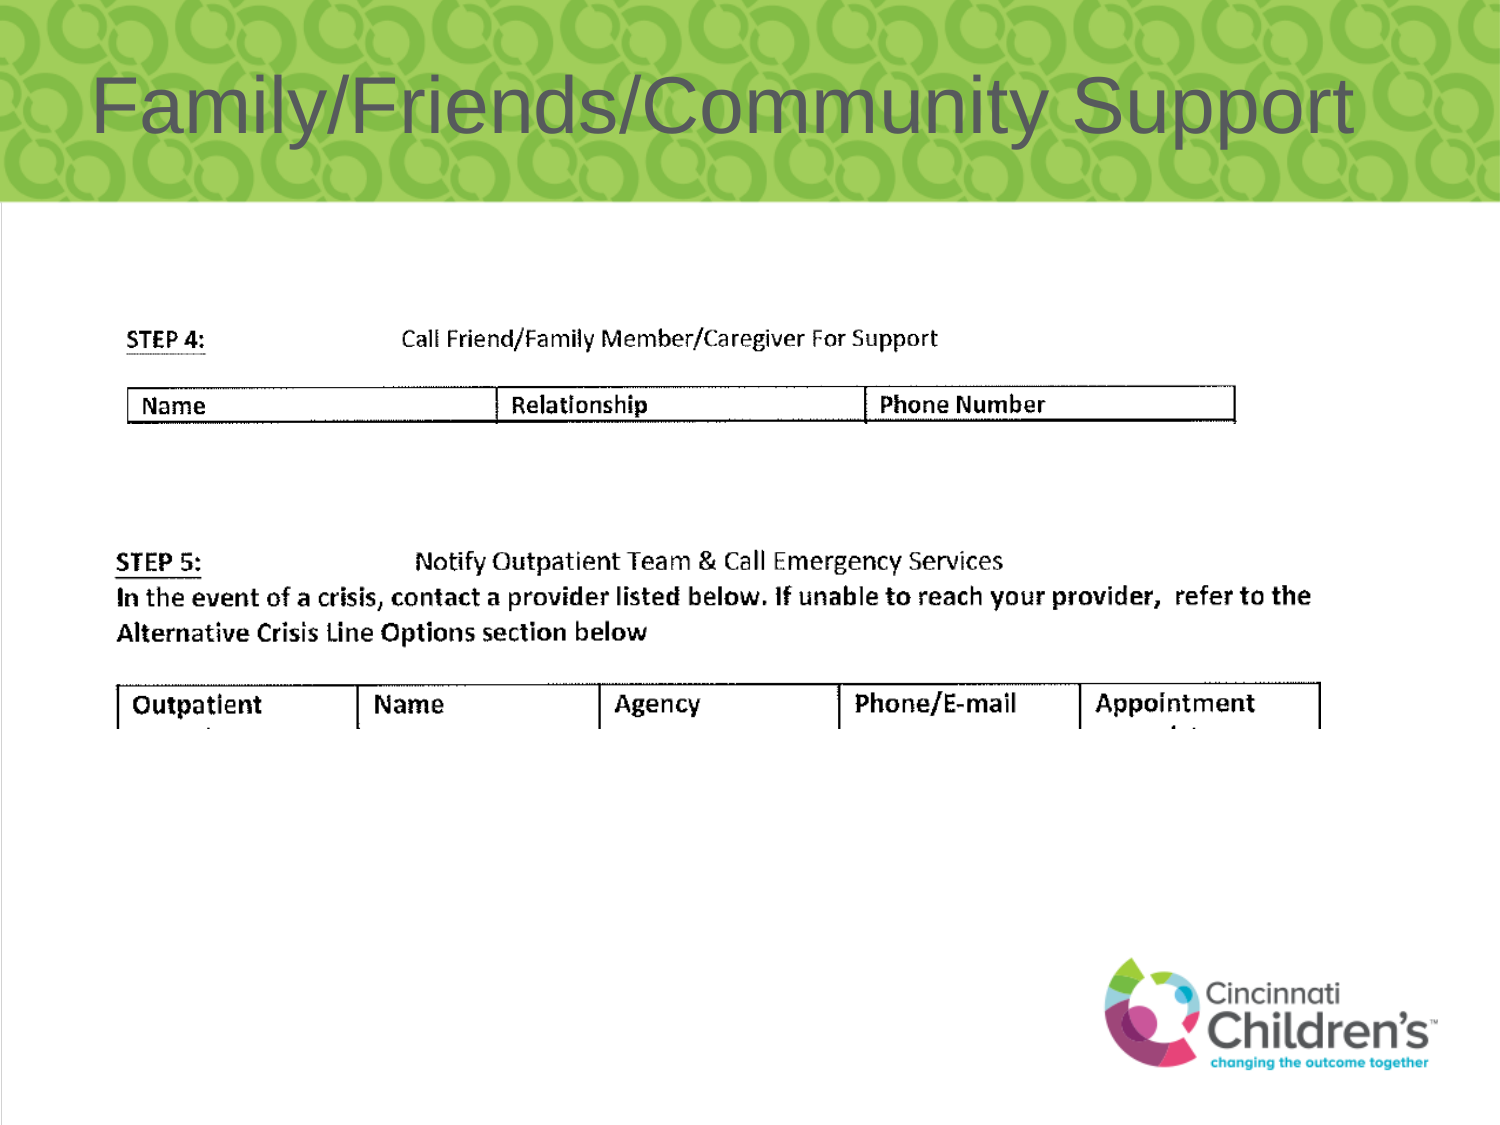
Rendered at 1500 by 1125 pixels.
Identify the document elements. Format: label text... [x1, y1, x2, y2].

title Family/Friends/Community Support [75, 45, 1425, 233]
picture [0, 0, 1500, 1125]
